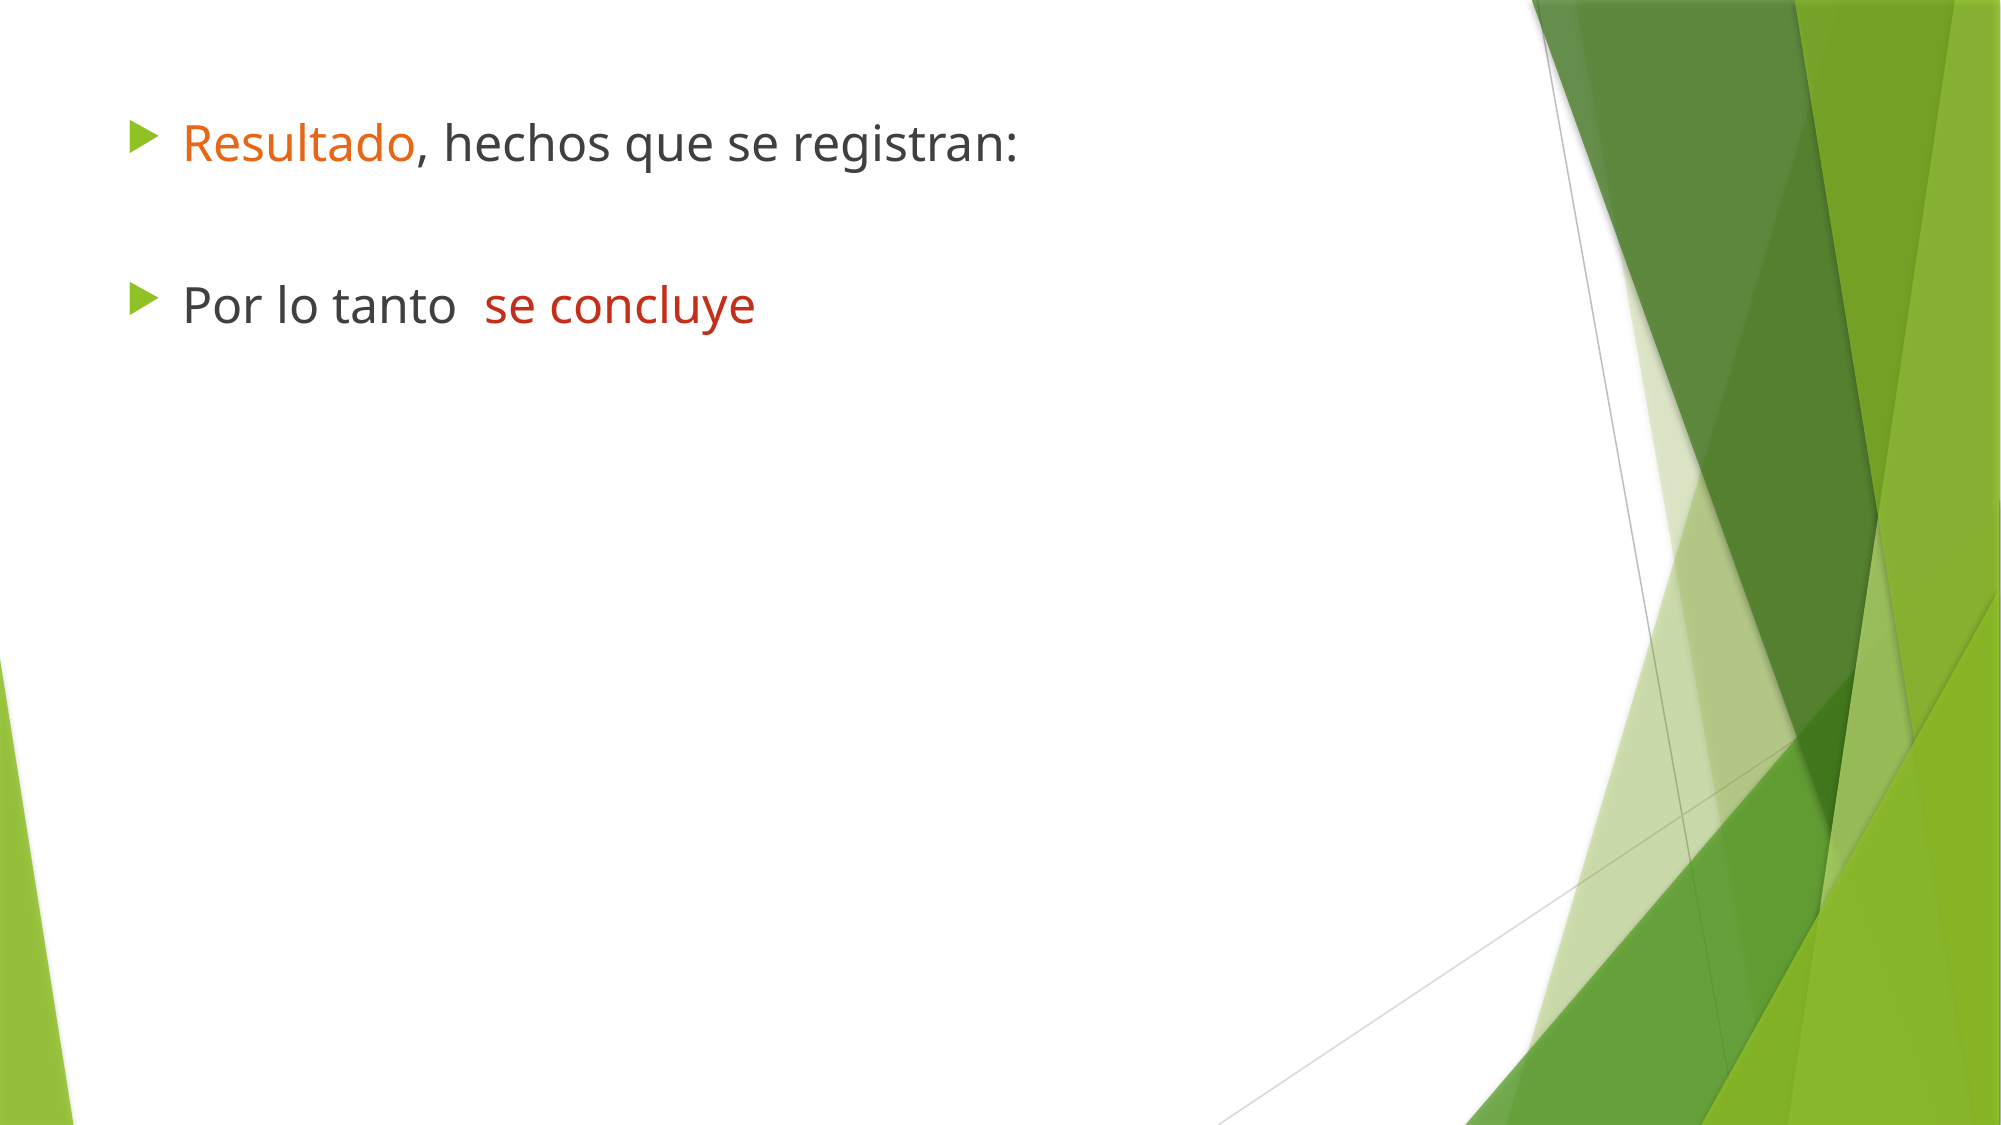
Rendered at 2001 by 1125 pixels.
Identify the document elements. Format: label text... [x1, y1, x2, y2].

list Resultado, hechos que se registran: Por lo tanto se concluye [111, 104, 1522, 992]
